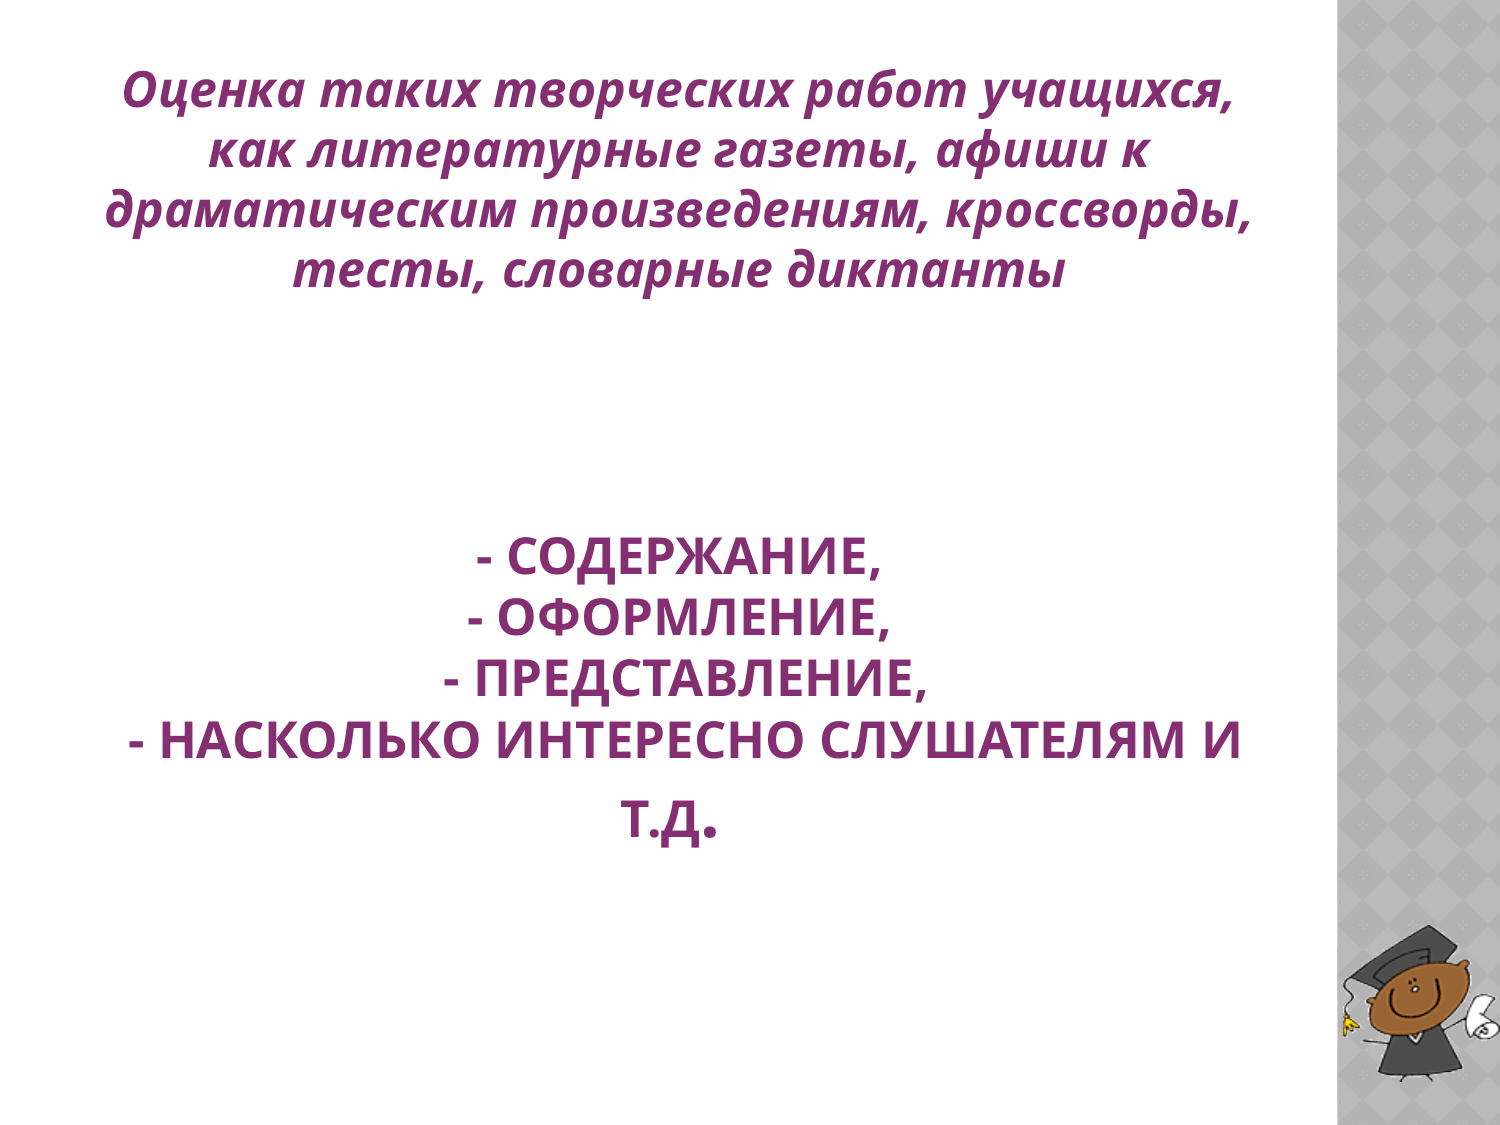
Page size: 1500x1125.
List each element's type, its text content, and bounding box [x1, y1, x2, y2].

picture [1343, 925, 1500, 1083]
list Оценка таких творческих работ учащихся, как литературные газеты, афиши к драматическим произведениям, кроссворды, тесты, словарные диктанты [70, 93, 1290, 305]
title - содержание, - оформление, - представление, - насколько интересно слушателям и т.д. [58, 462, 1301, 938]
